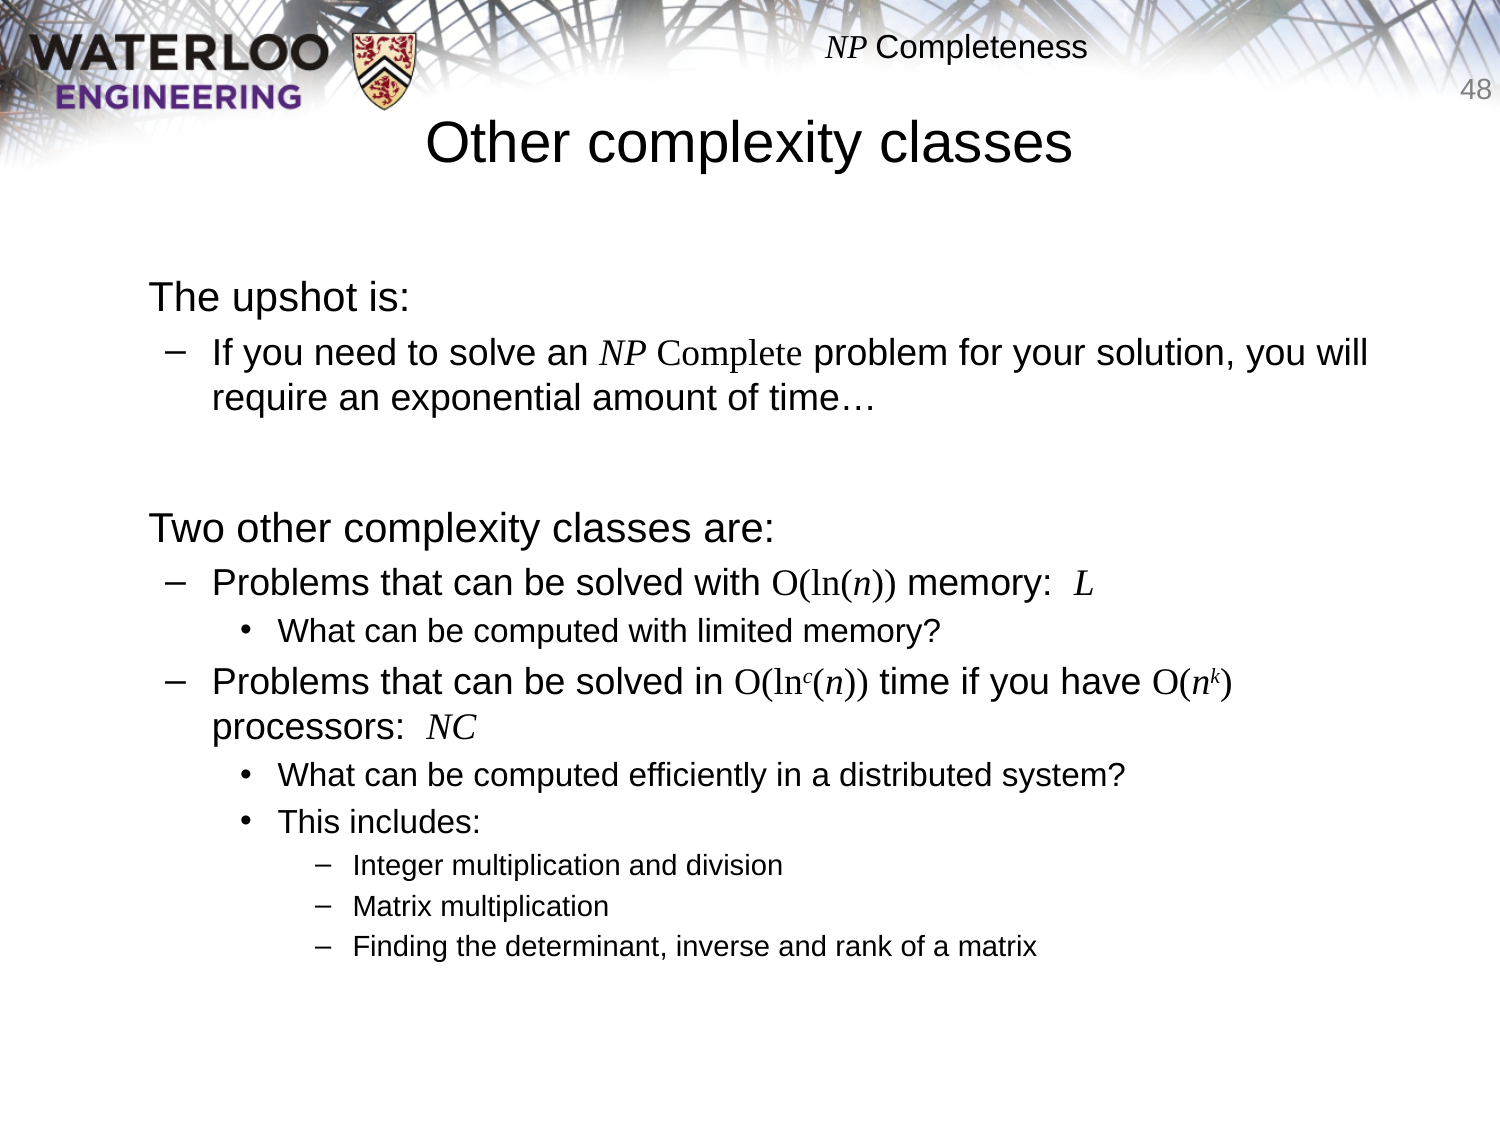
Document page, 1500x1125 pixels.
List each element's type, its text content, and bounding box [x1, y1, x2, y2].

picture [0, 0, 1500, 1125]
title Other complexity classes [74, 44, 1426, 233]
list The upshot is: If you need to solve an NP Complete problem for your solution, you will require an exponential amount of time… Two other complexity classes are: Problems that can be solved with O(ln(n)) memory: L What can be computed with limited memory? Problems that can be solved in O(lnc(n)) time if you have O(nk) processors: NC What can be computed efficiently in a distributed system? This includes: Integer multiplication and division Matrix multiplication Finding the determinant, inverse and rank of a matrix [74, 262, 1426, 1006]
